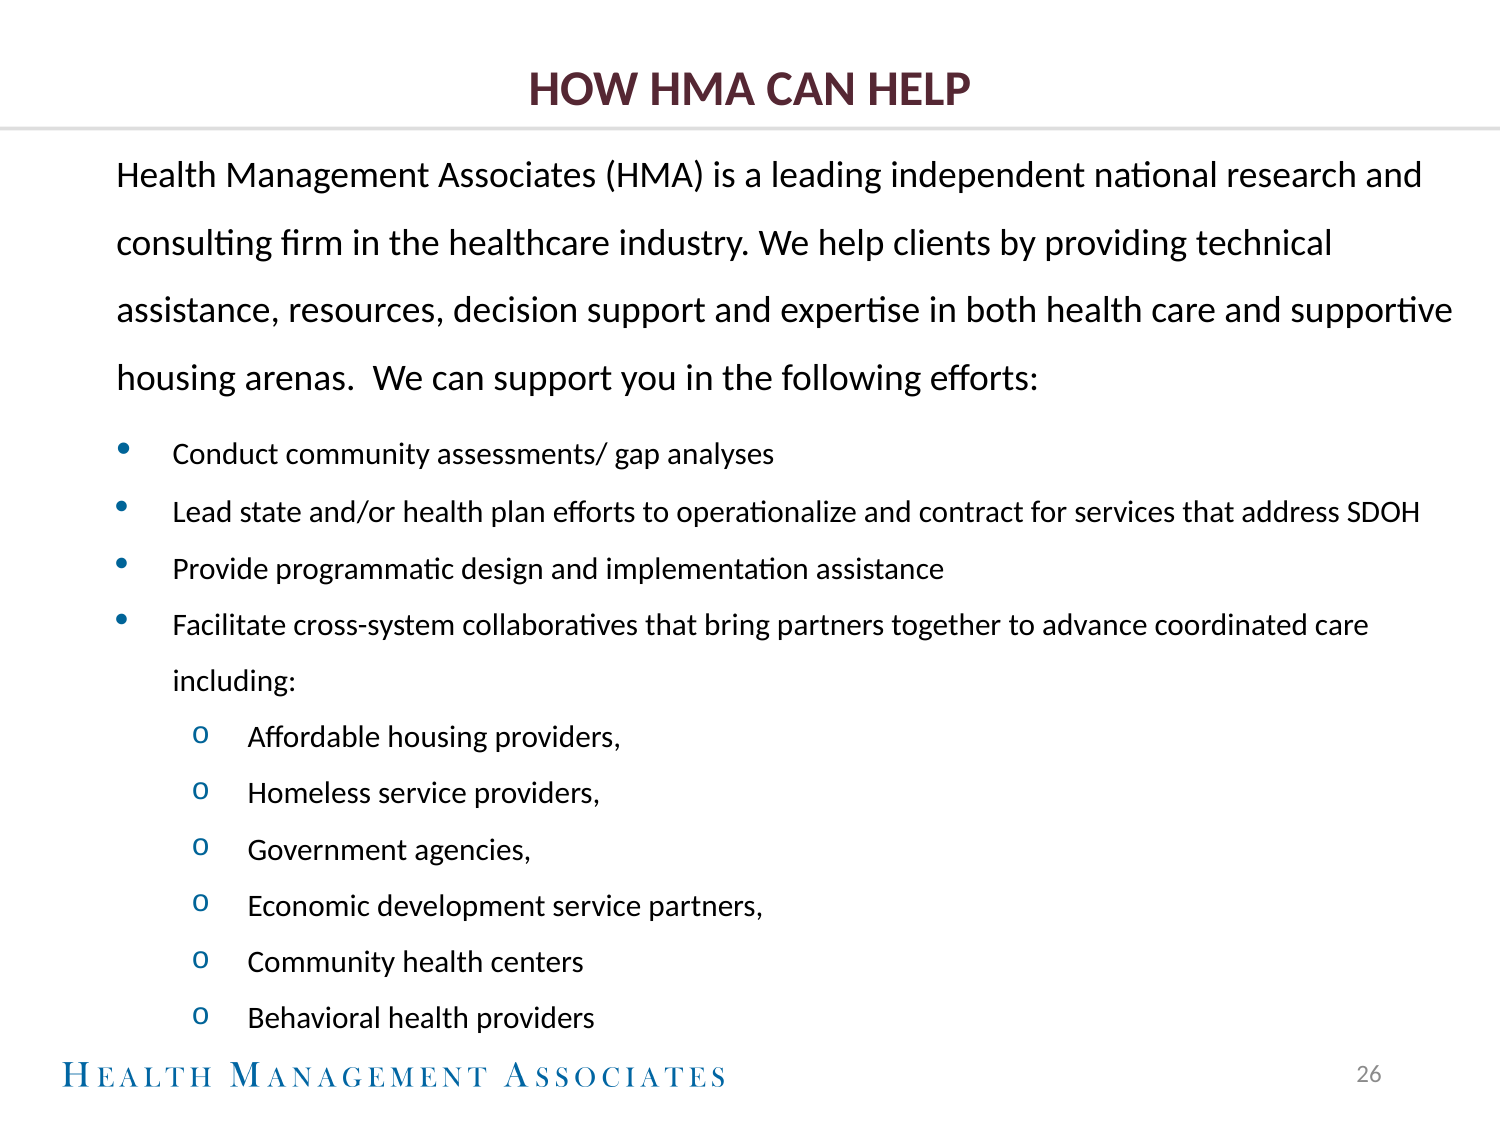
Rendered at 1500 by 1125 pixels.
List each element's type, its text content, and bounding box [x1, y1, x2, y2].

picture [62, 1062, 724, 1087]
text_box Health Management Associates (HMA) is a leading independent national research and consulting firm in the healthcare industry. We help clients by providing technical assistance, resources, decision support and expertise in both health care and supportive housing arenas. We can support you in the following efforts: Conduct community assessments/ gap analyses Lead state and/or health plan efforts to operationalize and contract for services that address SDOH Provide programmatic design and implementation assistance Facilitate cross-system collaboratives that bring partners together to advance coordinated care including: Affordable housing providers, Homeless service providers, Government agencies, Economic development service partners, Community health centers Behavioral health providers [101, 131, 1471, 1112]
text_box HOW HMA CAN HELP [0, 48, 1500, 123]
